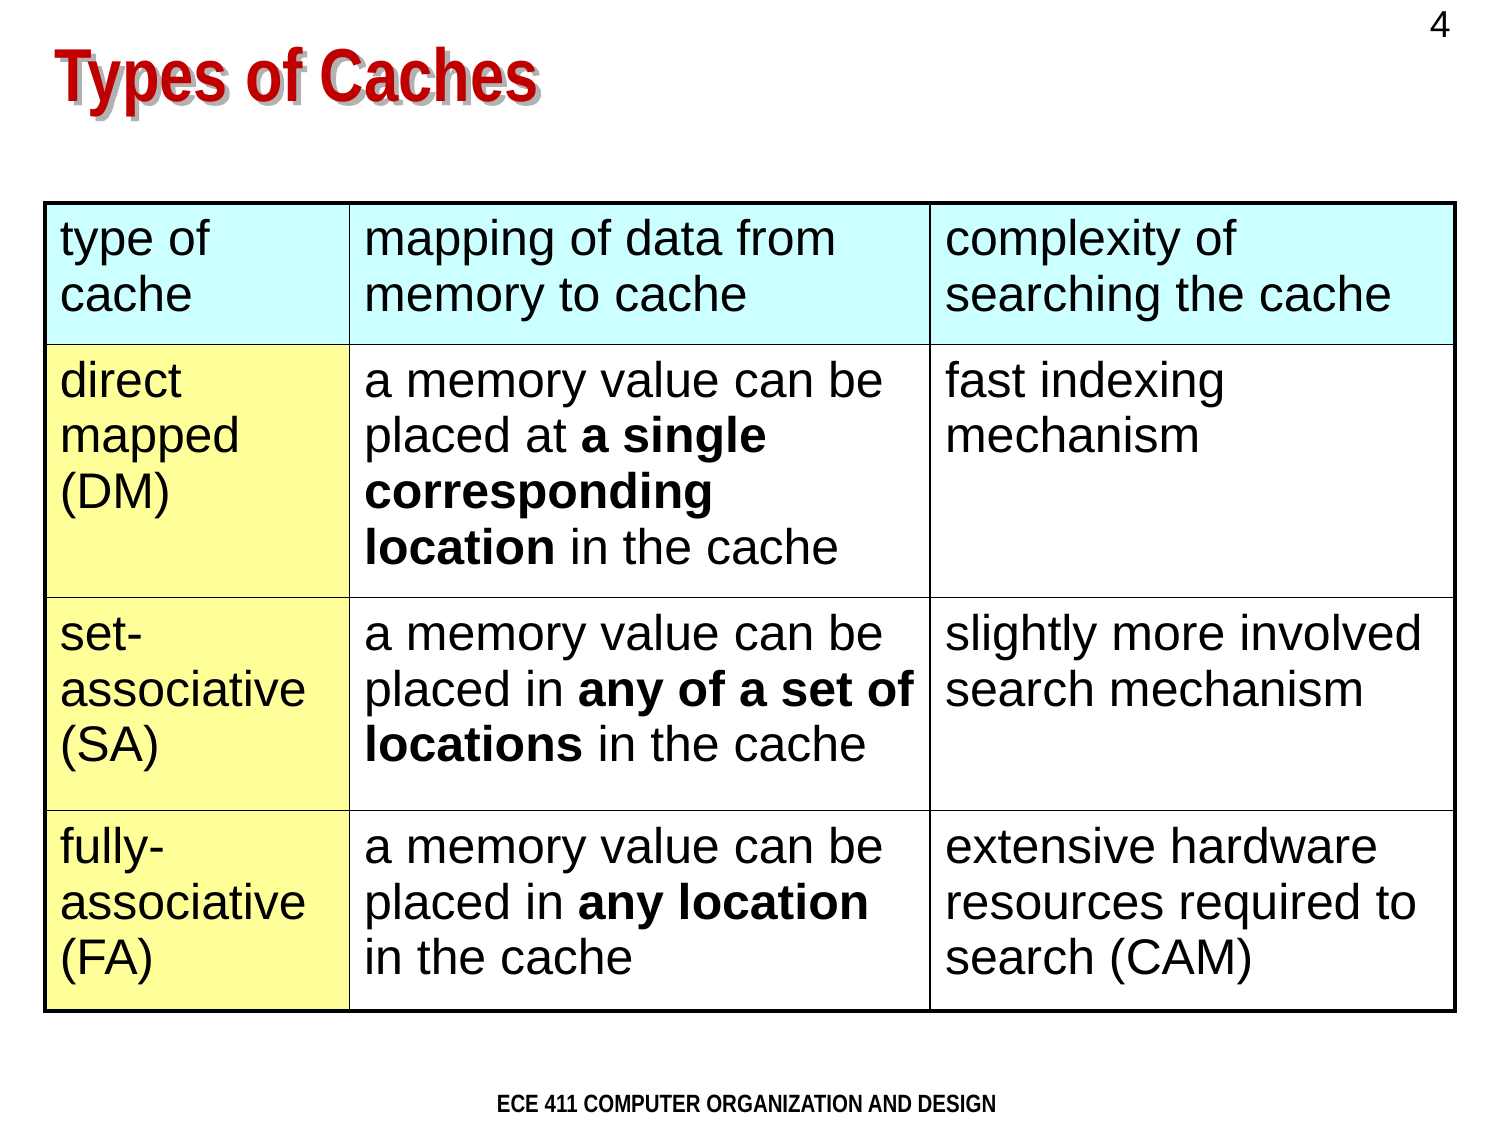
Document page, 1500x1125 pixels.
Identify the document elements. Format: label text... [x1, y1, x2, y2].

title Types of Caches [54, 21, 1451, 134]
table_header mapping of data from memory to cache [350, 205, 929, 344]
table_cell a memory value can be placed at a single corresponding location in the cache [350, 345, 929, 597]
table_cell direct mapped (DM) [47, 345, 349, 597]
table_cell fast indexing mechanism [931, 345, 1453, 597]
table_header type of cache [47, 205, 349, 344]
table_cell slightly more involved search mechanism [931, 598, 1453, 810]
table_header complexity of searching the cache [931, 205, 1453, 344]
table_cell a memory value can be placed in any location in the cache [350, 811, 929, 1009]
table_cell fully-associative (FA) [47, 811, 349, 1009]
table_cell set-associative (SA) [47, 598, 349, 810]
table_cell a memory value can be placed in any of a set of locations in the cache [350, 598, 929, 810]
table_cell extensive hardware resources required to search (CAM) [931, 811, 1453, 1009]
